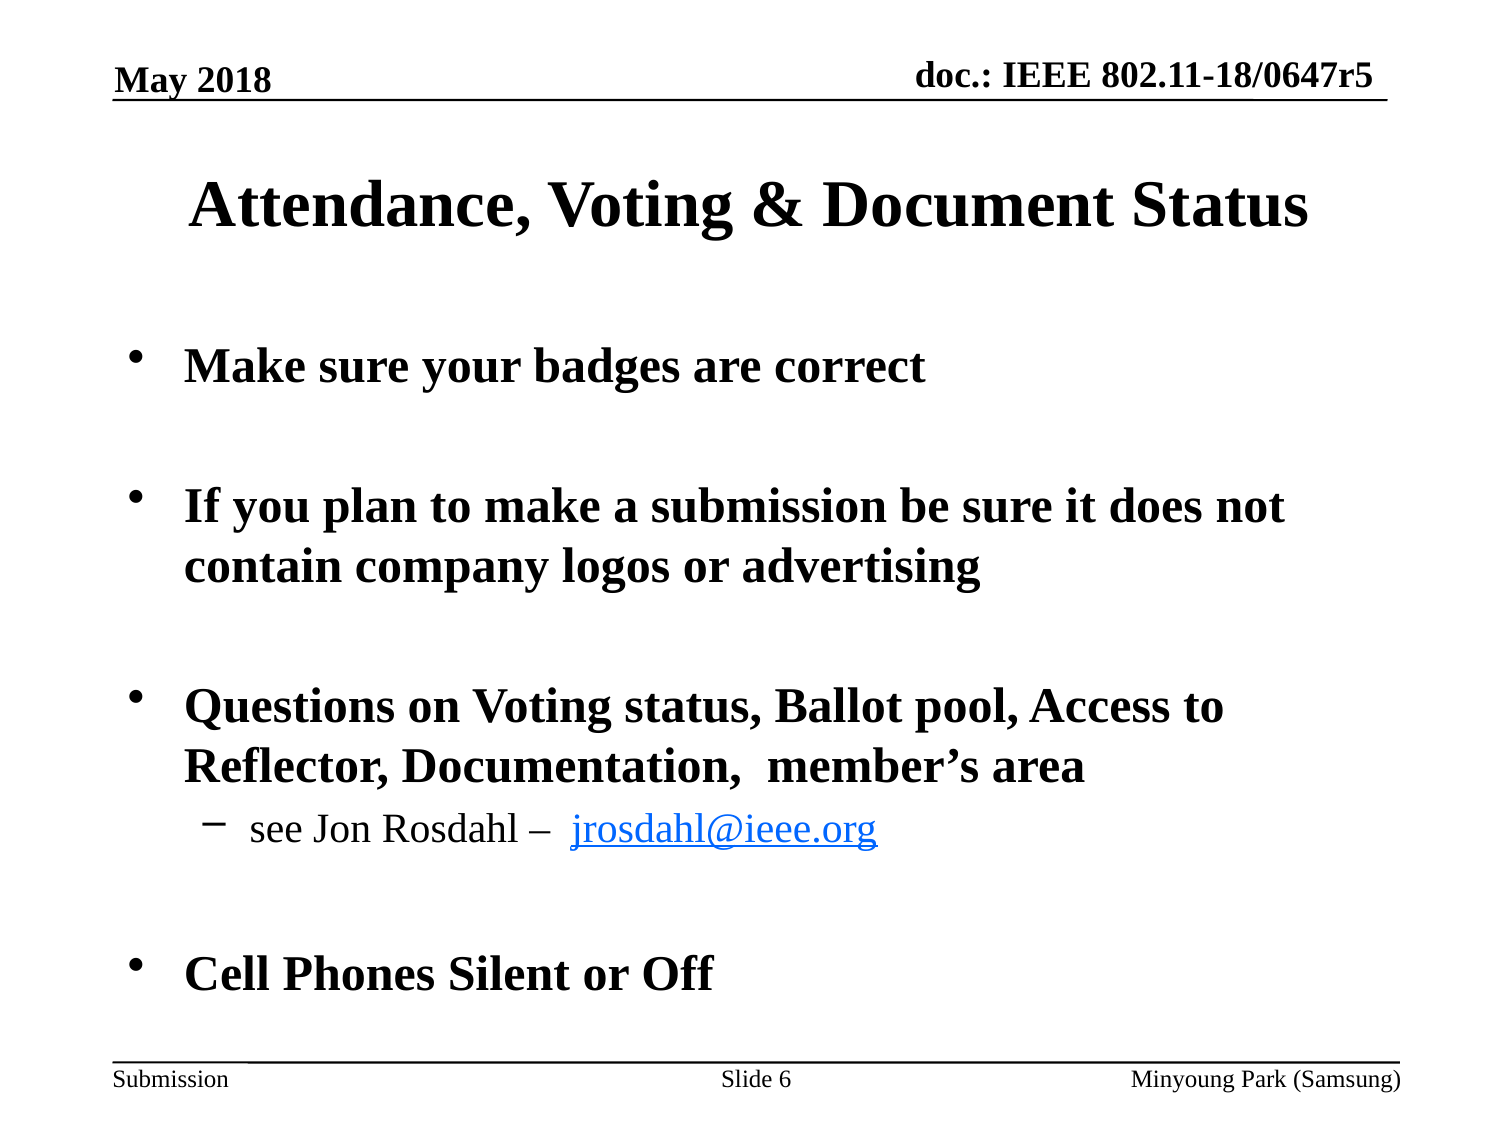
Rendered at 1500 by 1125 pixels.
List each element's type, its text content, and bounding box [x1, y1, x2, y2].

list Make sure your badges are correct If you plan to make a submission be sure it does not contain company logos or advertising Questions on Voting status, Ballot pool, Access to Reflector, Documentation, member’s area see Jon Rosdahl – jrosdahl@ieee.org Cell Phones Silent or Off [112, 324, 1388, 1000]
footer Minyoung Park (Samsung) [949, 1061, 1402, 1093]
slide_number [114, 54, 335, 101]
title Attendance, Voting & Document Status [112, 112, 1388, 288]
slide_number Slide 6 [712, 1061, 800, 1093]
